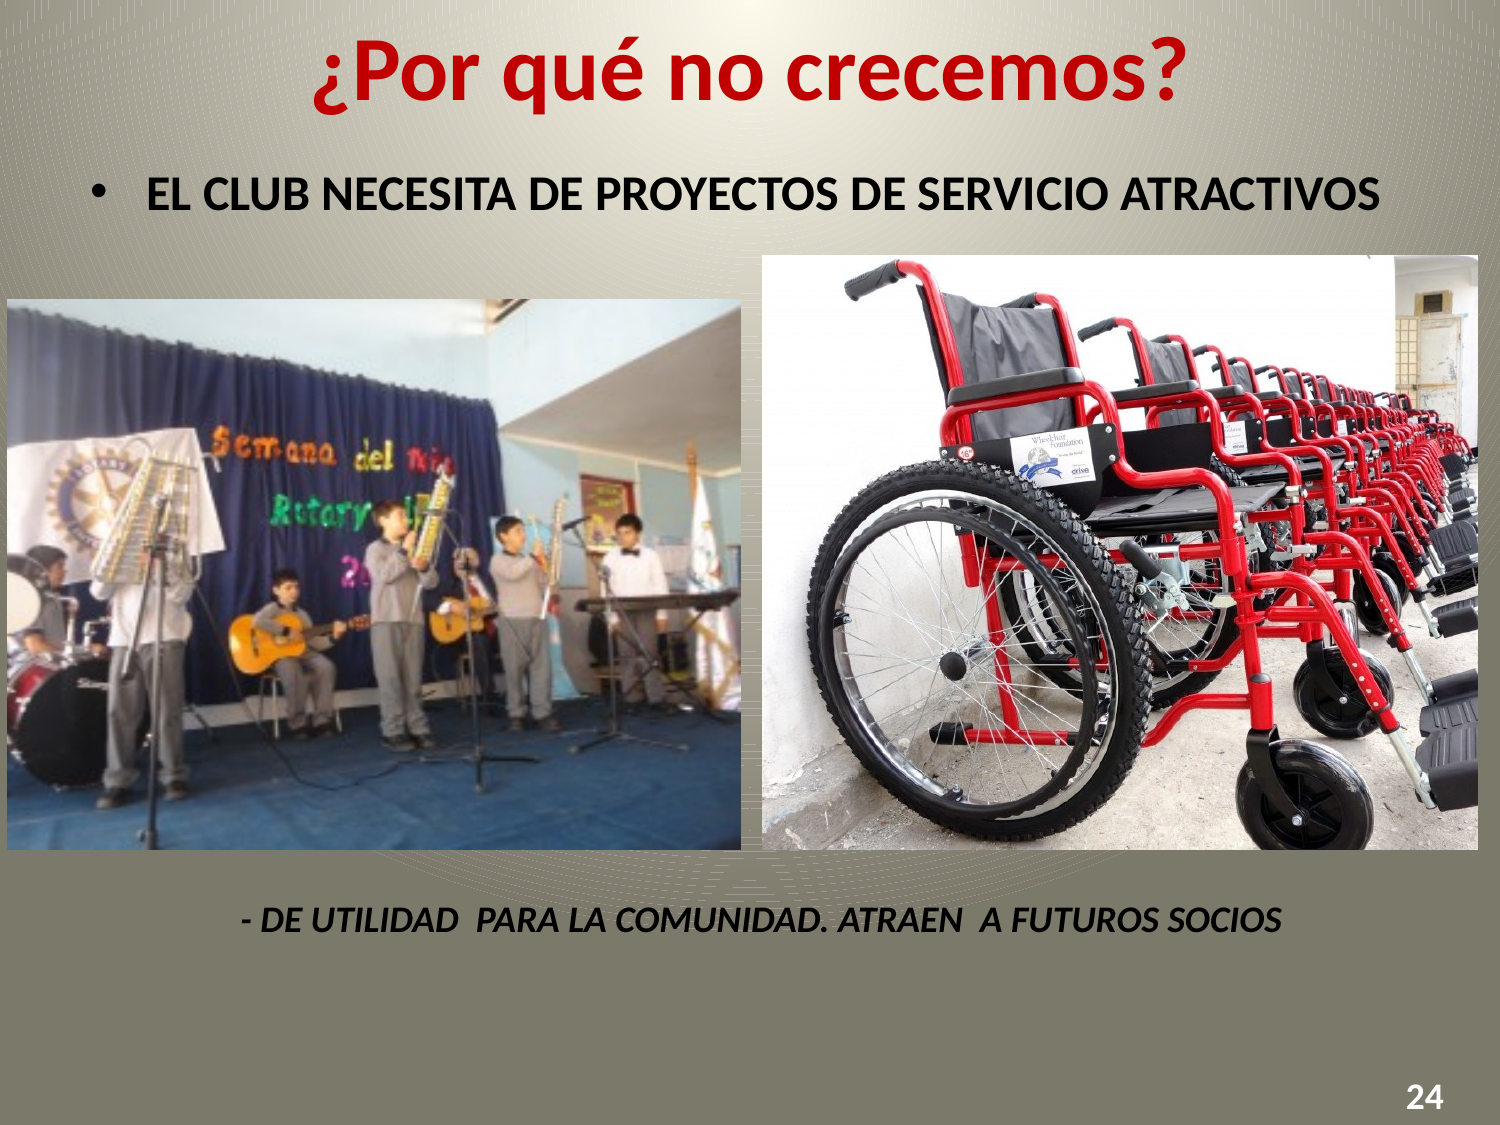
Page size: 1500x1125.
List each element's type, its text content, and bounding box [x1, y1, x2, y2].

text_box 24 [1351, 1064, 1499, 1125]
picture [761, 255, 1478, 851]
picture [6, 299, 741, 851]
list EL CLUB NECESITA DE PROYECTOS DE SERVICIO ATRACTIVOS [75, 153, 1425, 238]
text_box - DE UTILIDAD PARA LA COMUNIDAD. ATRAEN A FUTUROS SOCIOS [225, 842, 1298, 948]
title ¿Por qué no crecemos? [75, 0, 1425, 153]
